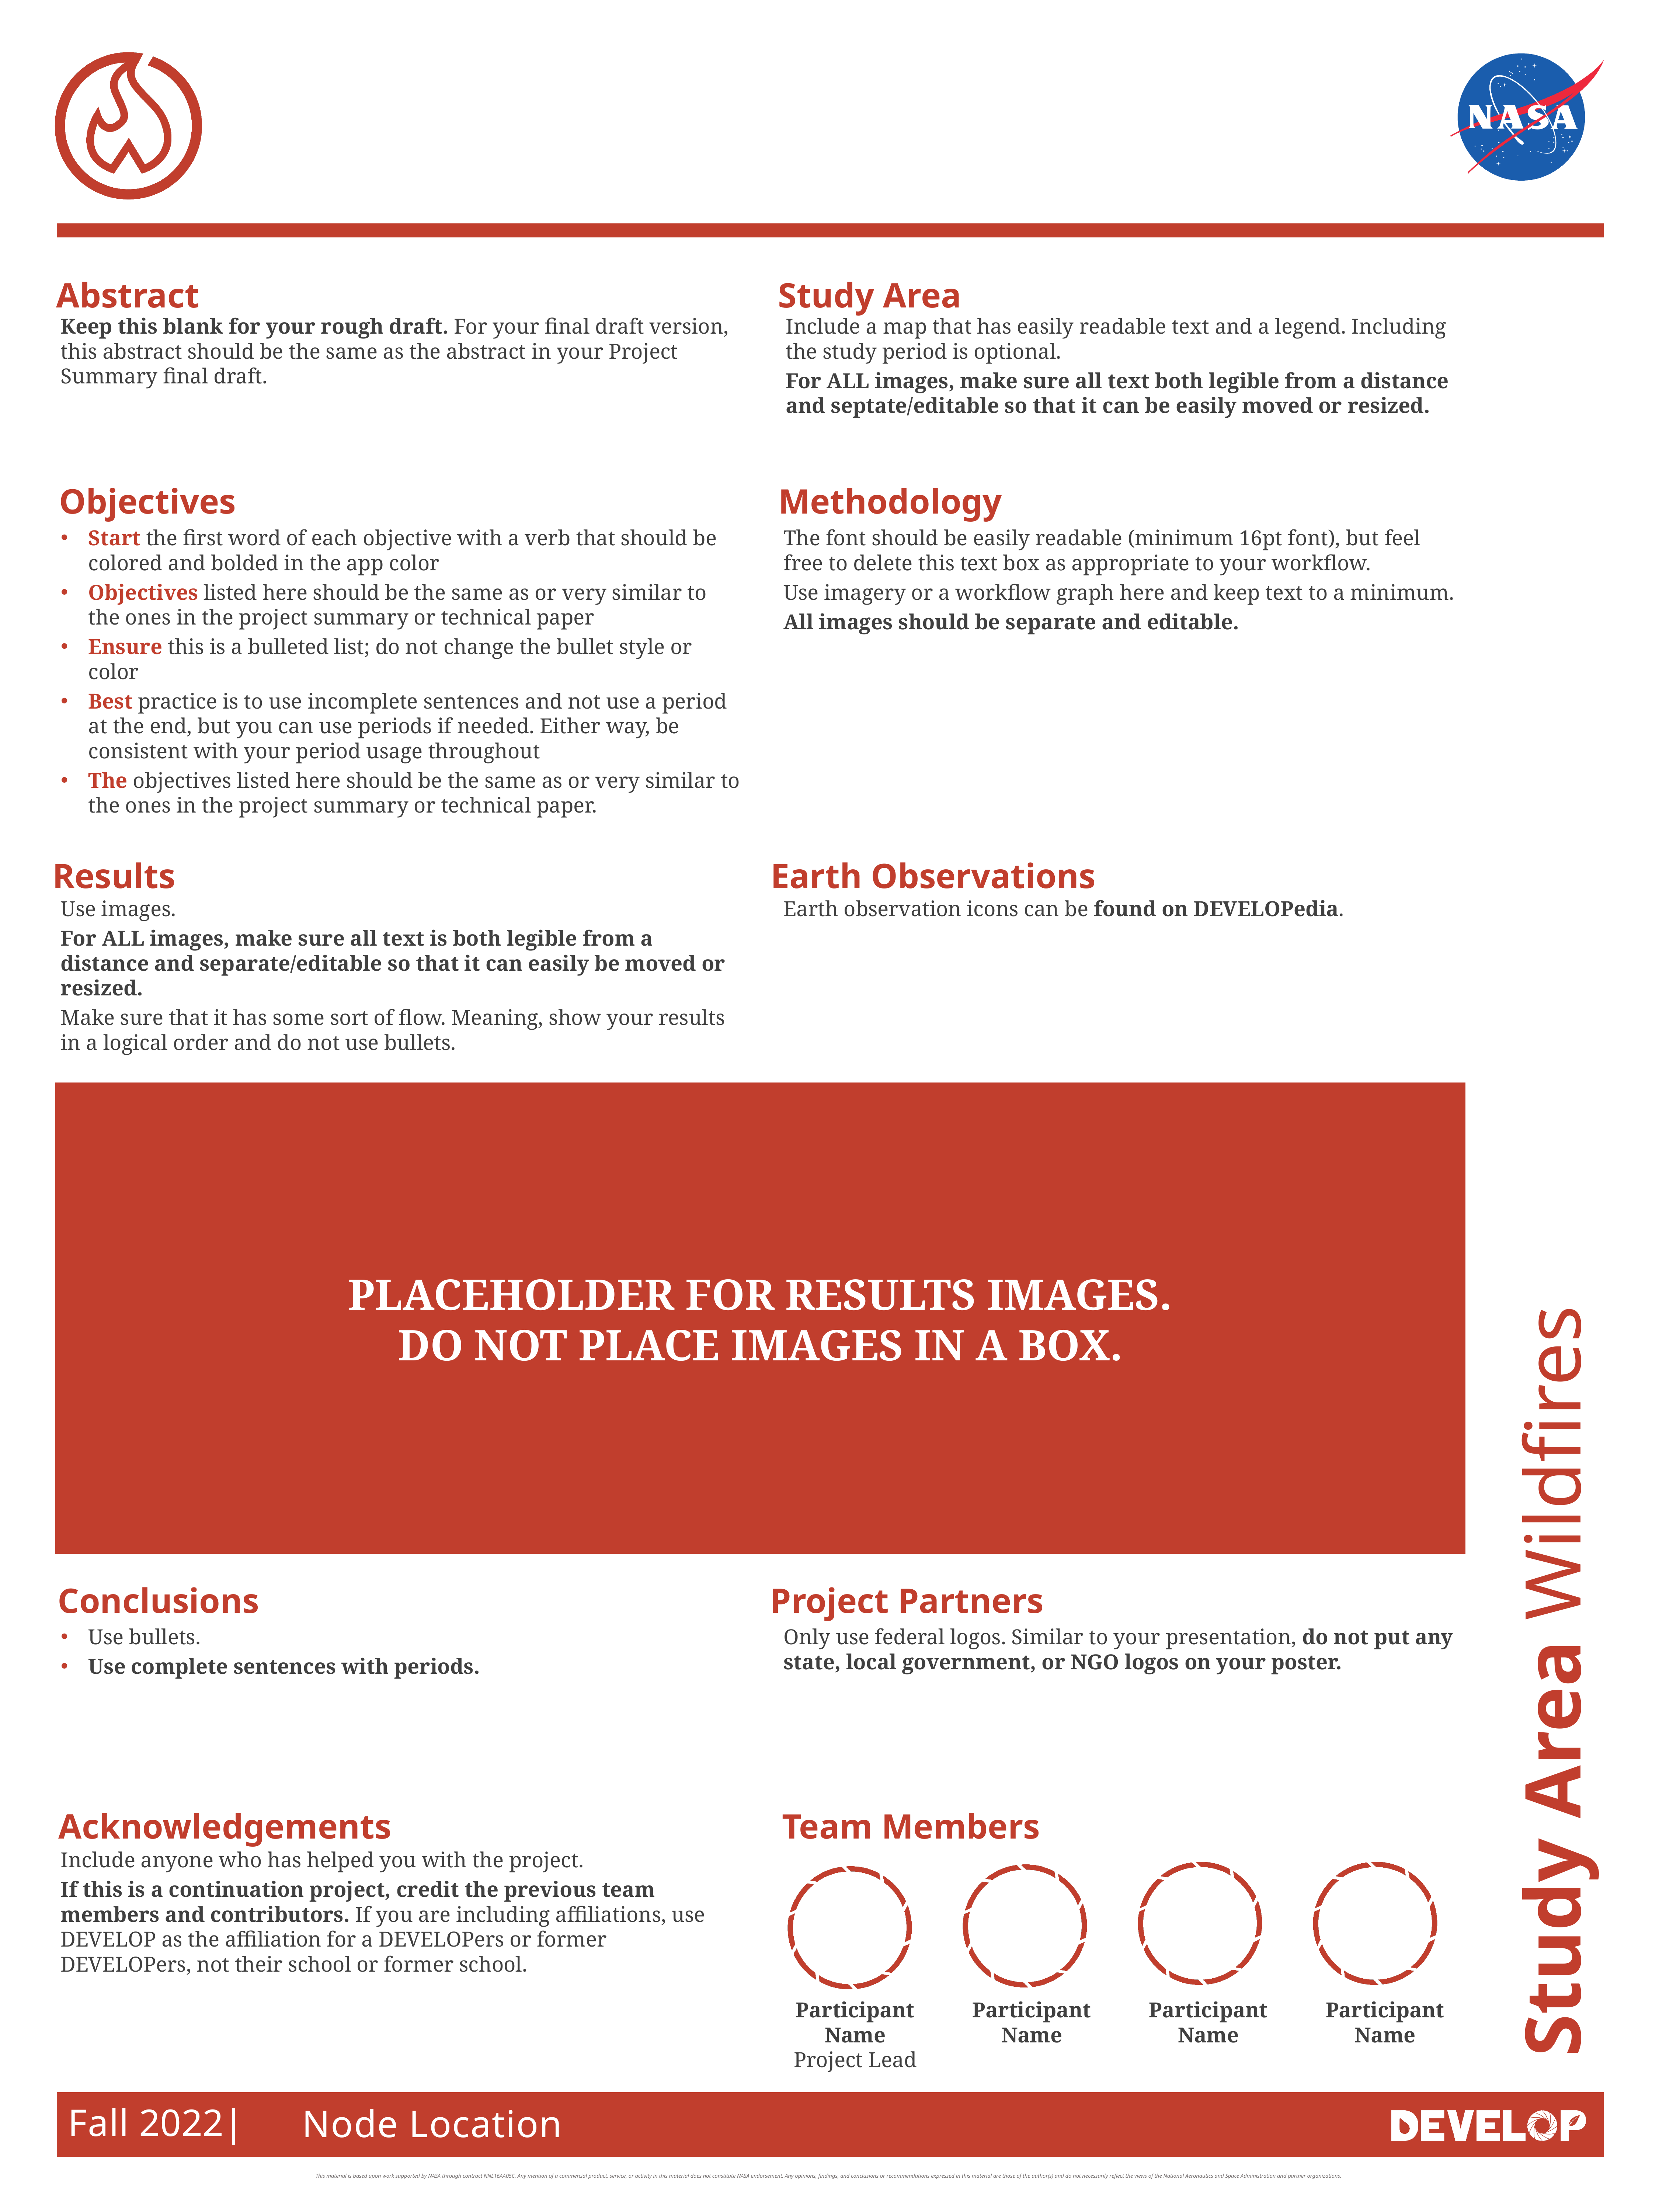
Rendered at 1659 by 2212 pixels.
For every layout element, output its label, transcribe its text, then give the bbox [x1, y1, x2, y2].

text_box Earth observation icons can be found on DEVELOPedia. [778, 893, 1465, 992]
text_box Abstract [51, 271, 205, 317]
text_box Start the first word of each objective with a verb that should be colored and bolded in the app color Objectives listed here should be the same as or very similar to the ones in the project summary or technical paper Ensure this is a bulleted list; do not change the bullet style or color Best practice is to use incomplete sentences and not use a period at the end, but you can use periods if needed. Either way, be consistent with your period usage throughout The objectives listed here should be the same as or very similar to the ones in the project summary or technical paper. [55, 522, 747, 812]
picture [960, 1862, 1088, 1989]
picture [53, 51, 203, 201]
text_box Use bullets. Use complete sentences with periods. [55, 1621, 747, 1758]
text_box Participant Name [946, 1994, 1118, 2049]
text_box PLACEHOLDER FOR RESULTS IMAGES. DO NOT PLACE IMAGES IN A BOX. [55, 1082, 1465, 1554]
text_box Results [47, 852, 181, 898]
picture [1448, 52, 1605, 182]
text_box Participant Name [1299, 1994, 1471, 2049]
text_box Acknowledgements [53, 1802, 397, 1848]
text_box Study Area [772, 271, 967, 317]
text_box Objectives [53, 477, 242, 524]
text_box Participant Name Project Lead [769, 1994, 941, 2074]
picture [1135, 1859, 1263, 1987]
picture [1311, 1859, 1438, 1987]
text_box Include a map that has easily readable text and a legend. Including the study period is optional. For ALL images, make sure all text both legible from a distance and septate/editable so that it can be easily moved or resized. [780, 310, 1470, 482]
text_box Node Location [297, 2103, 684, 2142]
text_box Methodology [773, 477, 1008, 524]
text_box Earth Observations [765, 852, 1102, 898]
text_box Team Members [776, 1802, 1046, 1848]
text_box Include anyone who has helped you with the project. If this is a continuation project, credit the previous team members and contributors. If you are including affiliations, use DEVELOP as the affiliation for a DEVELOPers or former DEVELOPers, not their school or former school. [55, 1844, 745, 2041]
text_box Use images. For ALL images, make sure all text is both legible from a distance and separate/editable so that it can easily be moved or resized. Make sure that it has some sort of flow. Meaning, show your results in a logical order and do not use bullets. [55, 893, 749, 1075]
text_box Study Area Wildfires [1512, 281, 1604, 2062]
text_box Keep this blank for your rough draft. For your final draft version, this abstract should be the same as the abstract in your Project Summary final draft. [55, 310, 747, 515]
picture [785, 1864, 913, 1991]
text_box Only use federal logos. Similar to your presentation, do not put any state, local government, or NGO logos on your poster. [778, 1621, 1472, 1775]
text_box Conclusions [52, 1576, 265, 1623]
text_box The font should be easily readable (minimum 16pt font), but feel free to delete this text box as appropriate to your workflow. Use imagery or a workflow graph here and keep text to a minimum. All images should be separate and editable. [778, 522, 1470, 734]
text_box Participant Name [1123, 1994, 1294, 2049]
text_box Project Partners [764, 1576, 1050, 1623]
